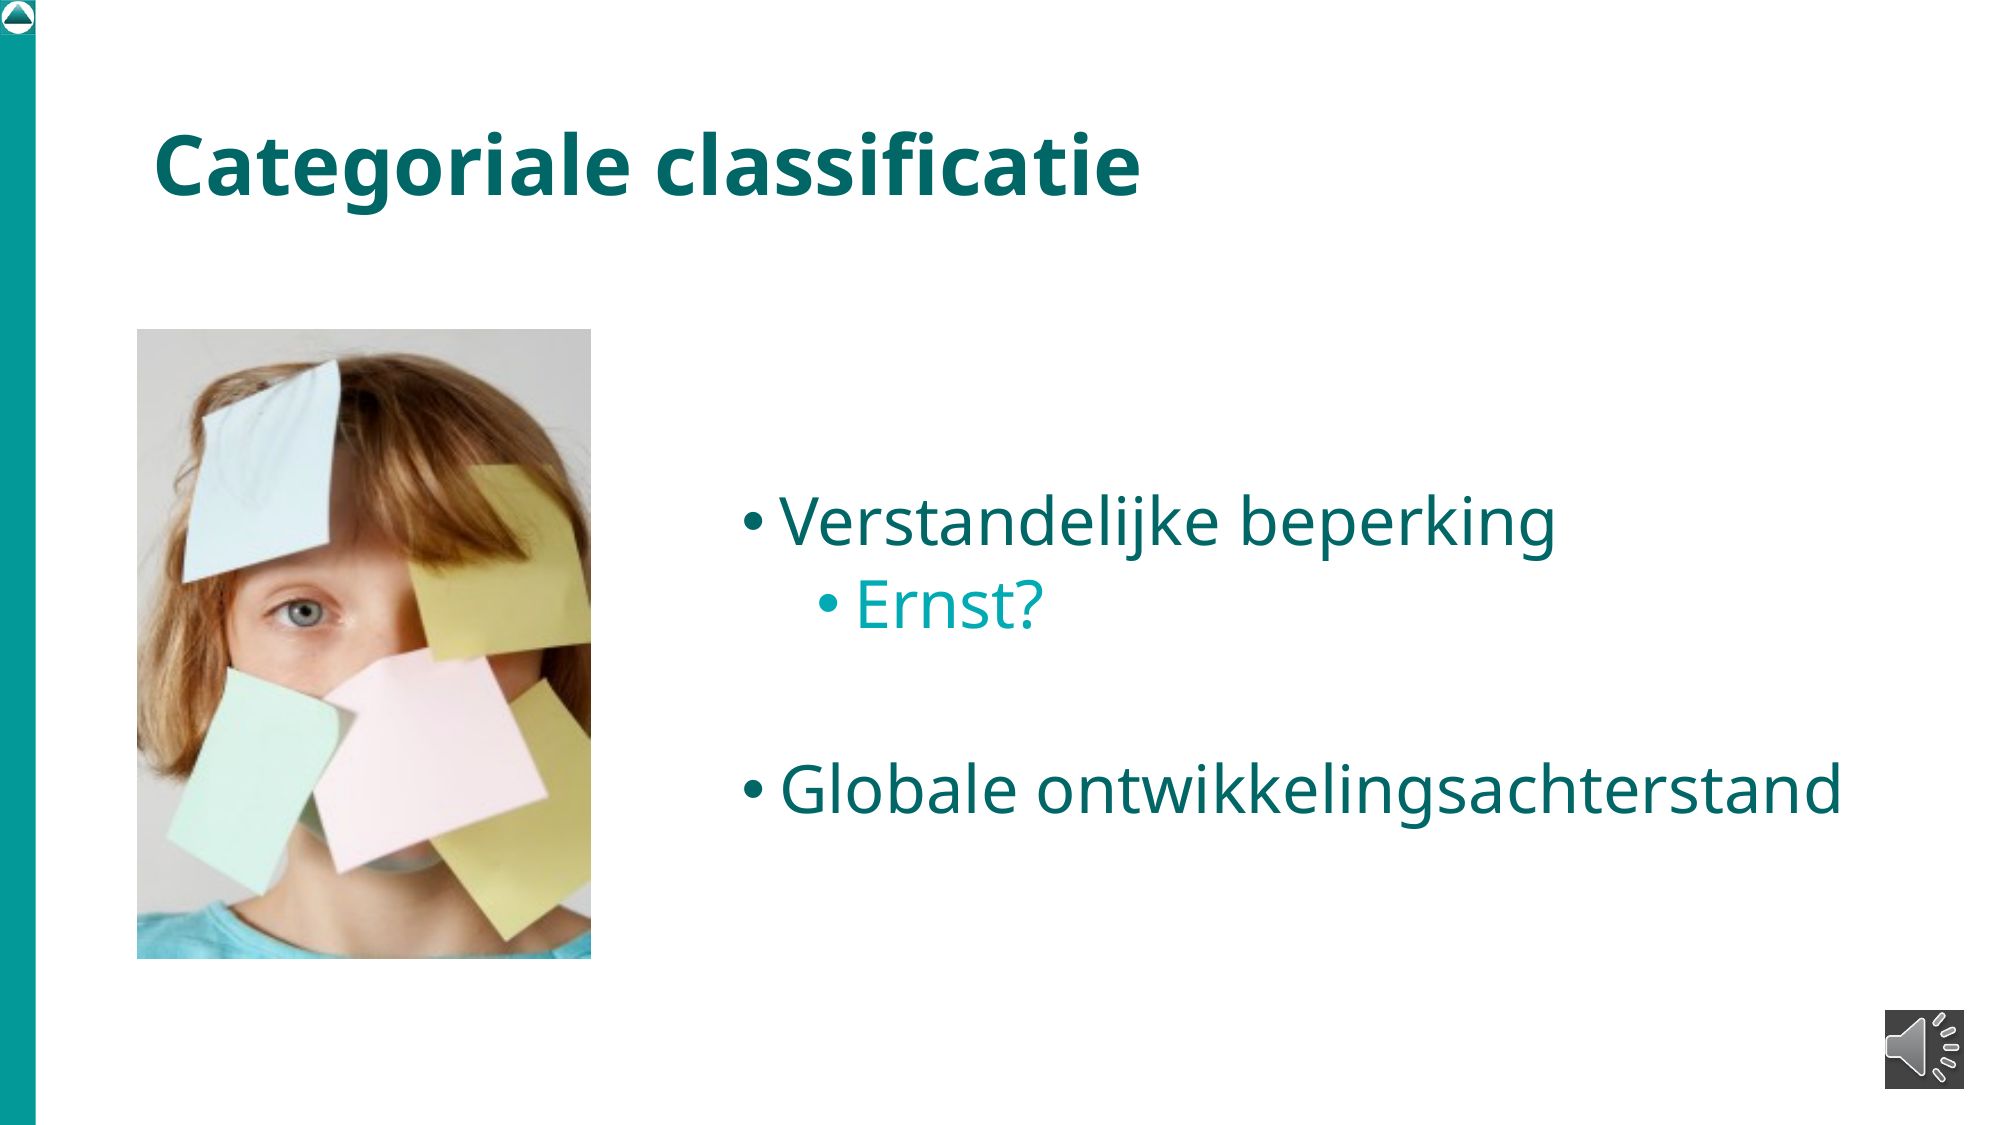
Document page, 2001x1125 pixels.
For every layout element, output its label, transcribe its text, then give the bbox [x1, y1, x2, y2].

title Categoriale classificatie [137, 59, 1863, 278]
picture [137, 329, 591, 959]
list Verstandelijke beperking Ernst? Globale ontwikkelingsachterstand [726, 287, 1941, 1001]
slide_number 17 [1839, 1030, 1969, 1091]
picture [0, 0, 36, 35]
picture [1884, 1009, 1965, 1090]
